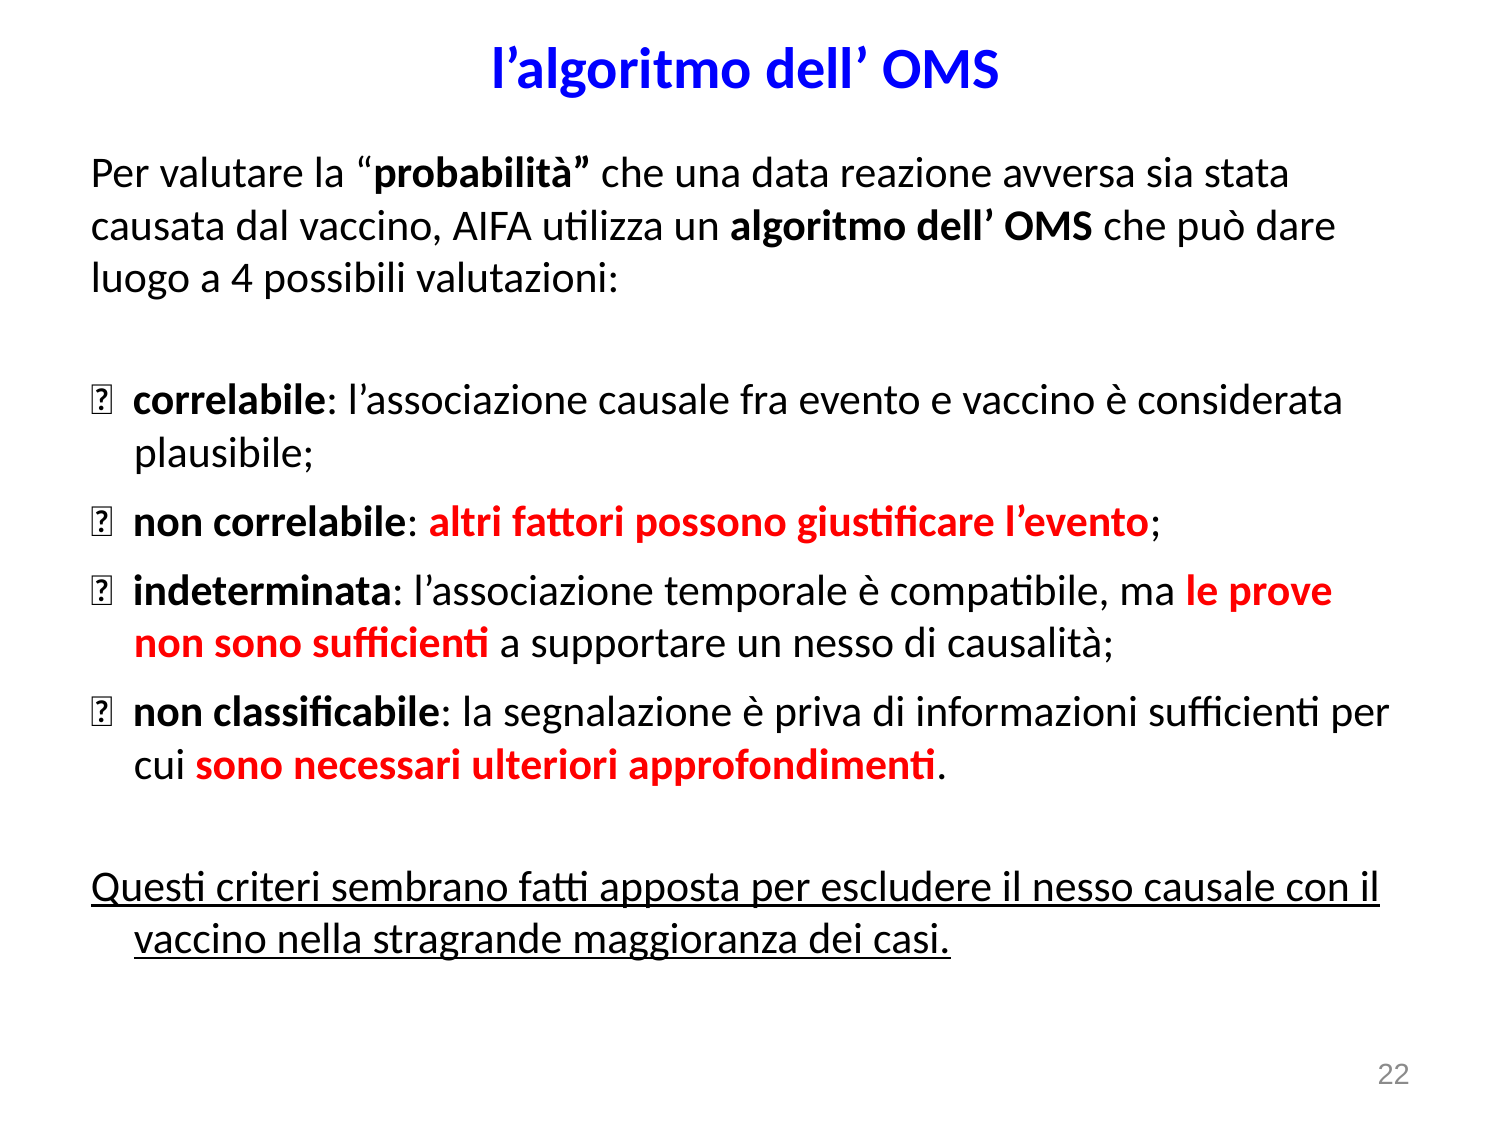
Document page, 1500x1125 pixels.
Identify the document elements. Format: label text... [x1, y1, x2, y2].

text_box Per valutare la “probabilità” che una data reazione avversa sia stata causata dal vaccino, AIFA utilizza un algoritmo dell’ OMS che può dare luogo a 4 possibili valutazioni:  correlabile: l’associazione causale fra evento e vaccino è considerata plausibile;  non correlabile: altri fattori possono giustificare l’evento;  indeterminata: l’associazione temporale è compatibile, ma le prove non sono sufficienti a supportare un nesso di causalità;  non classificabile: la segnalazione è priva di informazioni sufficienti per cui sono necessari ulteriori approfondimenti. Questi criteri sembrano fatti apposta per escludere il nesso causale con il vaccino nella stragrande maggioranza dei casi. [76, 136, 1425, 970]
slide_number 22 [1074, 1042, 1425, 1103]
text_box l’algoritmo dell’ OMS [105, 22, 1387, 108]
